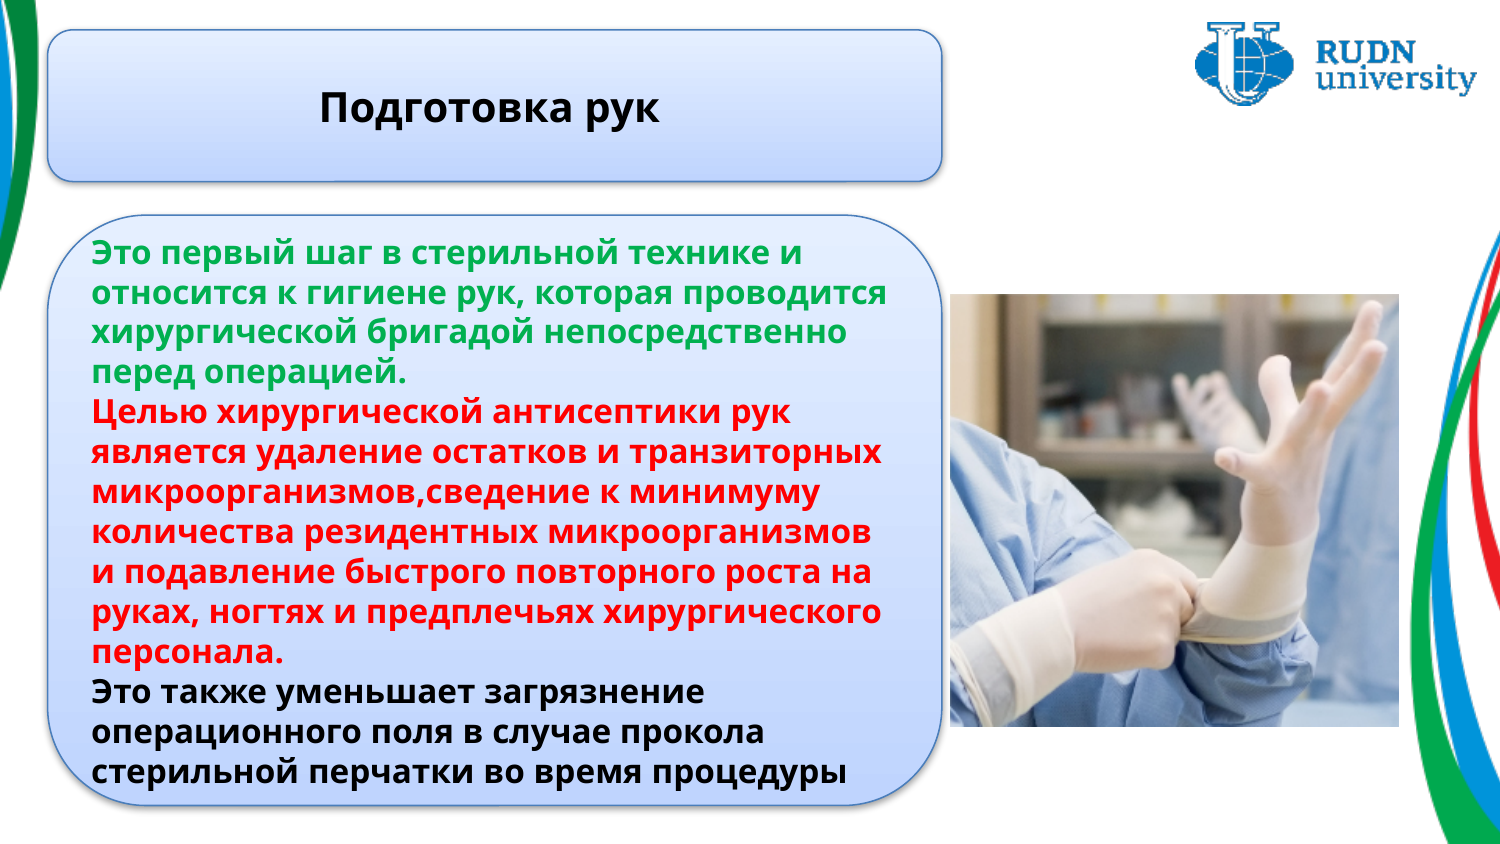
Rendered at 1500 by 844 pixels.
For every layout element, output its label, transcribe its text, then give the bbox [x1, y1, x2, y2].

text_box Это первый шаг в стерильной технике и относится к гигиене рук, которая проводится хирургической бригадой непосредственно перед операцией. Целью хирургической антисептики рук является удаление остатков и транзиторных микроорганизмов,сведение к минимуму количества резидентных микроорганизмов и подавление быстрого повторного роста на руках, ногтях и предплечьях хирургического персонала. Это также уменьшает загрязнение операционного поля в случае прокола стерильной перчатки во время процедуры [46, 214, 943, 807]
text_box Подготовка рук [46, 29, 943, 183]
picture [0, 0, 1500, 844]
